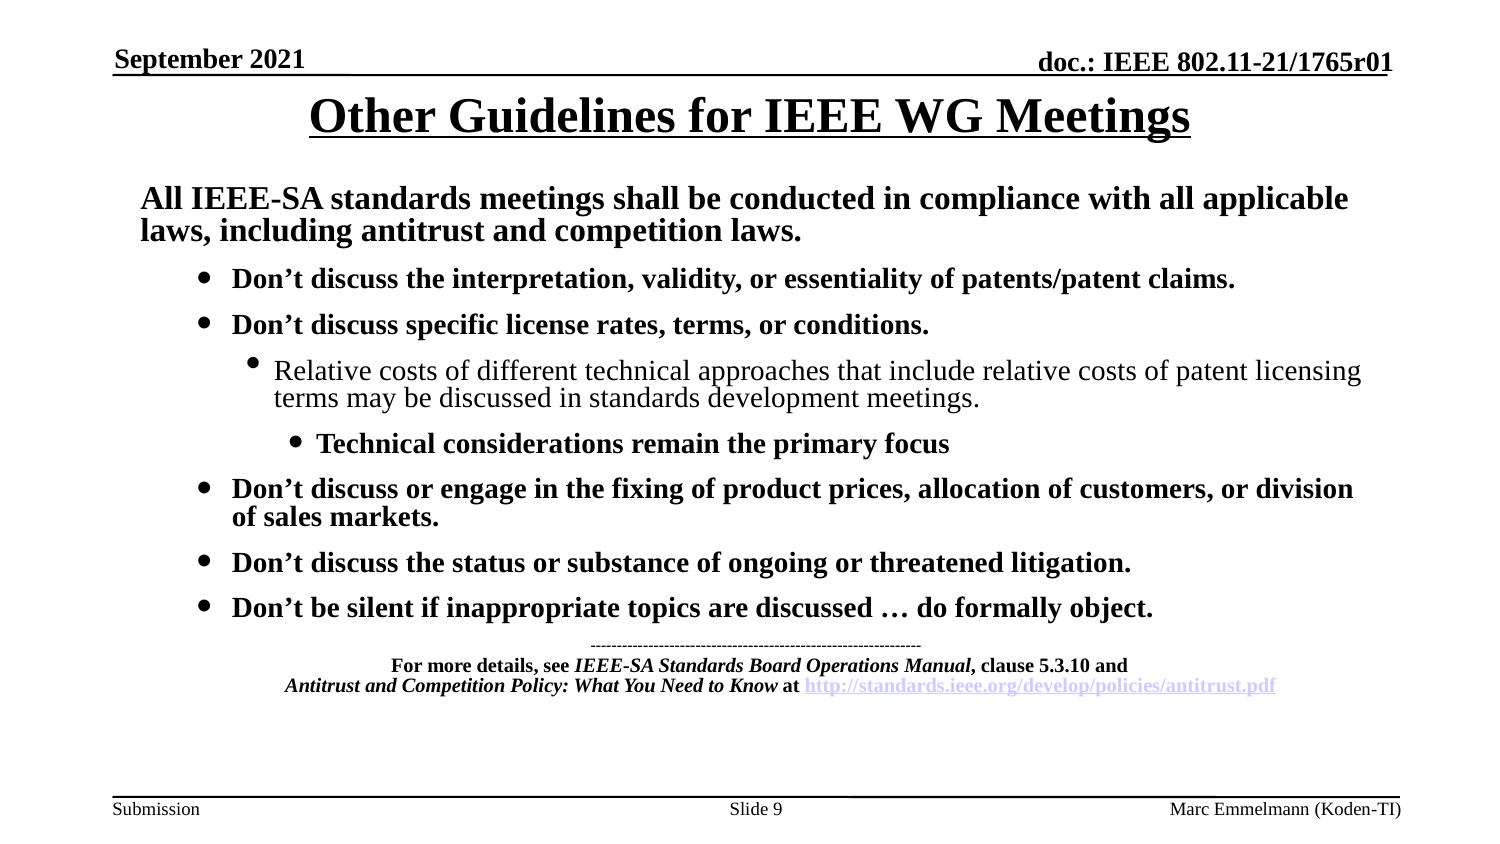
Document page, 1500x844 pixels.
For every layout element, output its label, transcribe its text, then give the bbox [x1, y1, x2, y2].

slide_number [114, 40, 423, 75]
list All IEEE-SA standards meetings shall be conducted in compliance with all applicable laws, including antitrust and competition laws. Don’t discuss the interpretation, validity, or essentiality of patents/patent claims. Don’t discuss specific license rates, terms, or conditions. Relative costs of different technical approaches that include relative costs of patent licensing terms may be discussed in standards development meetings. Technical considerations remain the primary focus Don’t discuss or engage in the fixing of product prices, allocation of customers, or division of sales markets. Don’t discuss the status or substance of ongoing or threatened litigation. Don’t be silent if inappropriate topics are discussed … do formally object. --------------------------------------------------------------- For more details, see IEEE-SA Standards Board Operations Manual, clause 5.3.10 and Antitrust and Competition Policy: What You Need to Know at http://standards.ieee.org/develop/policies/antitrust.pdf [124, 175, 1399, 753]
title Other Guidelines for IEEE WG Meetings [271, 46, 1229, 175]
slide_number Slide 9 [712, 796, 800, 842]
footer Marc Emmelmann (Koden-TI) [878, 796, 1402, 820]
